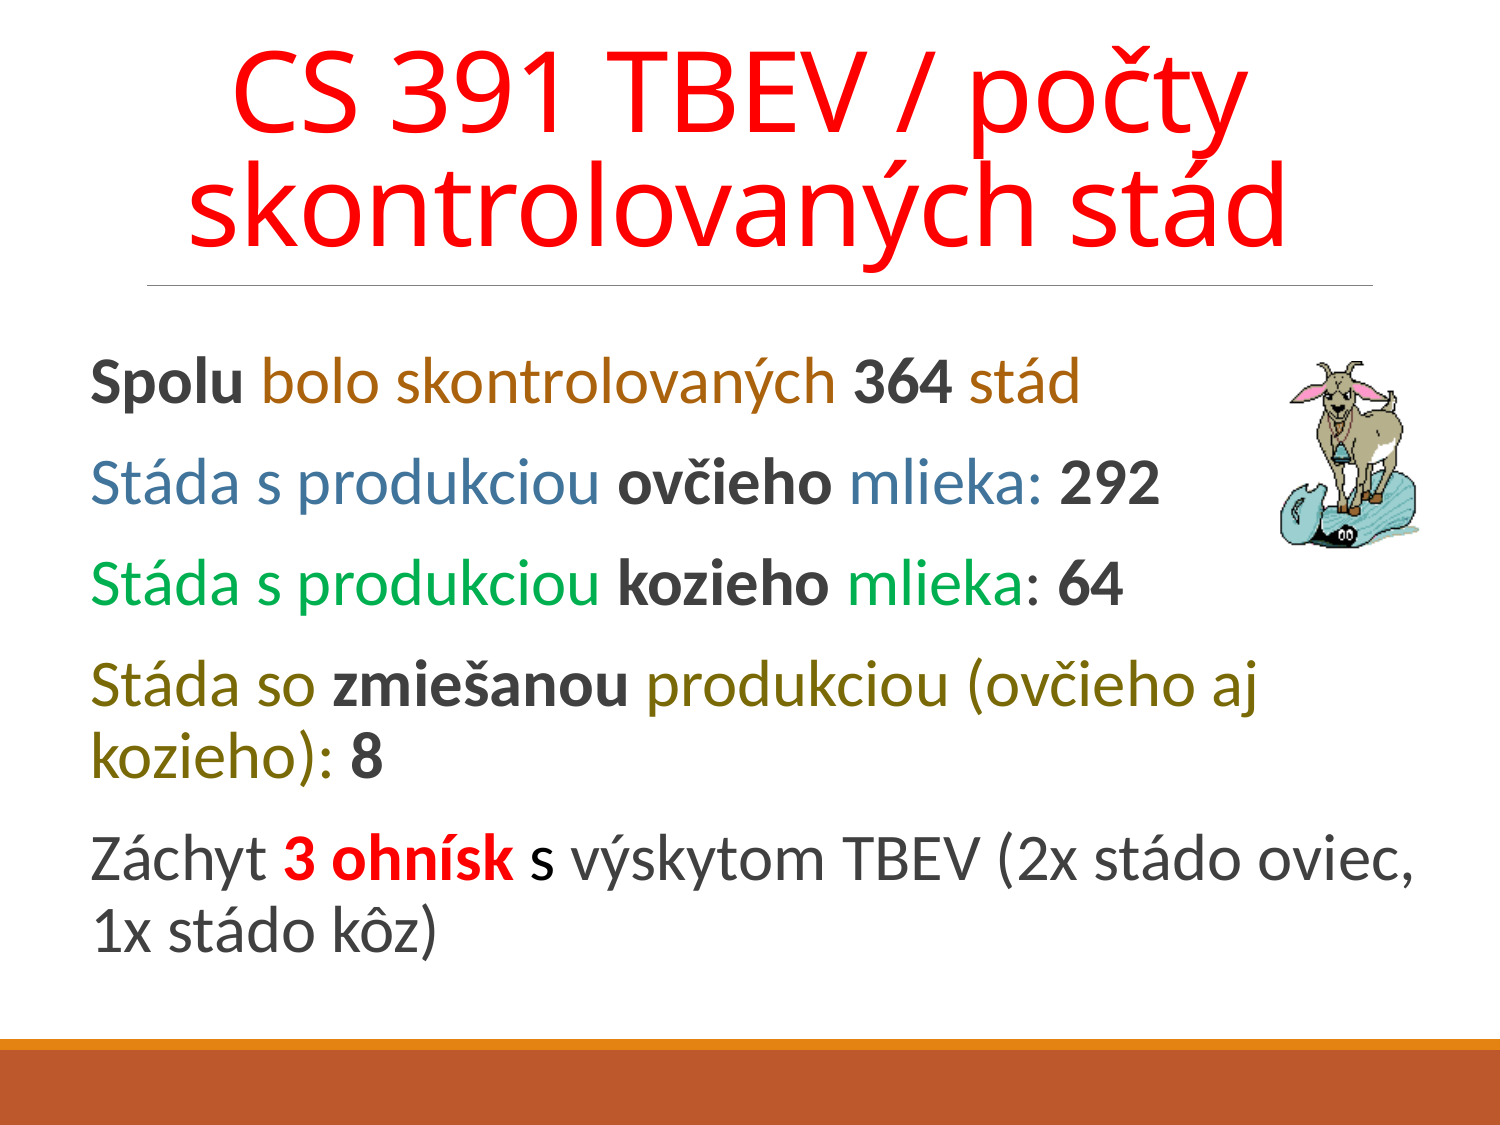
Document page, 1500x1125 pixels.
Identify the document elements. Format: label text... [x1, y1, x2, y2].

title CS 391 TBEV / počty skontrolovaných stád [100, 90, 1378, 278]
list Spolu bolo skontrolovaných 364 stád Stáda s produkciou ovčieho mlieka: 292 Stáda s produkciou kozieho mlieka: 64 Stáda so zmiešanou produkciou (ovčieho aj kozieho): 8 Záchyt 3 ohnísk s výskytom TBEV (2x stádo oviec, 1x stádo kôz) [75, 338, 1425, 1005]
picture [1257, 361, 1446, 550]
